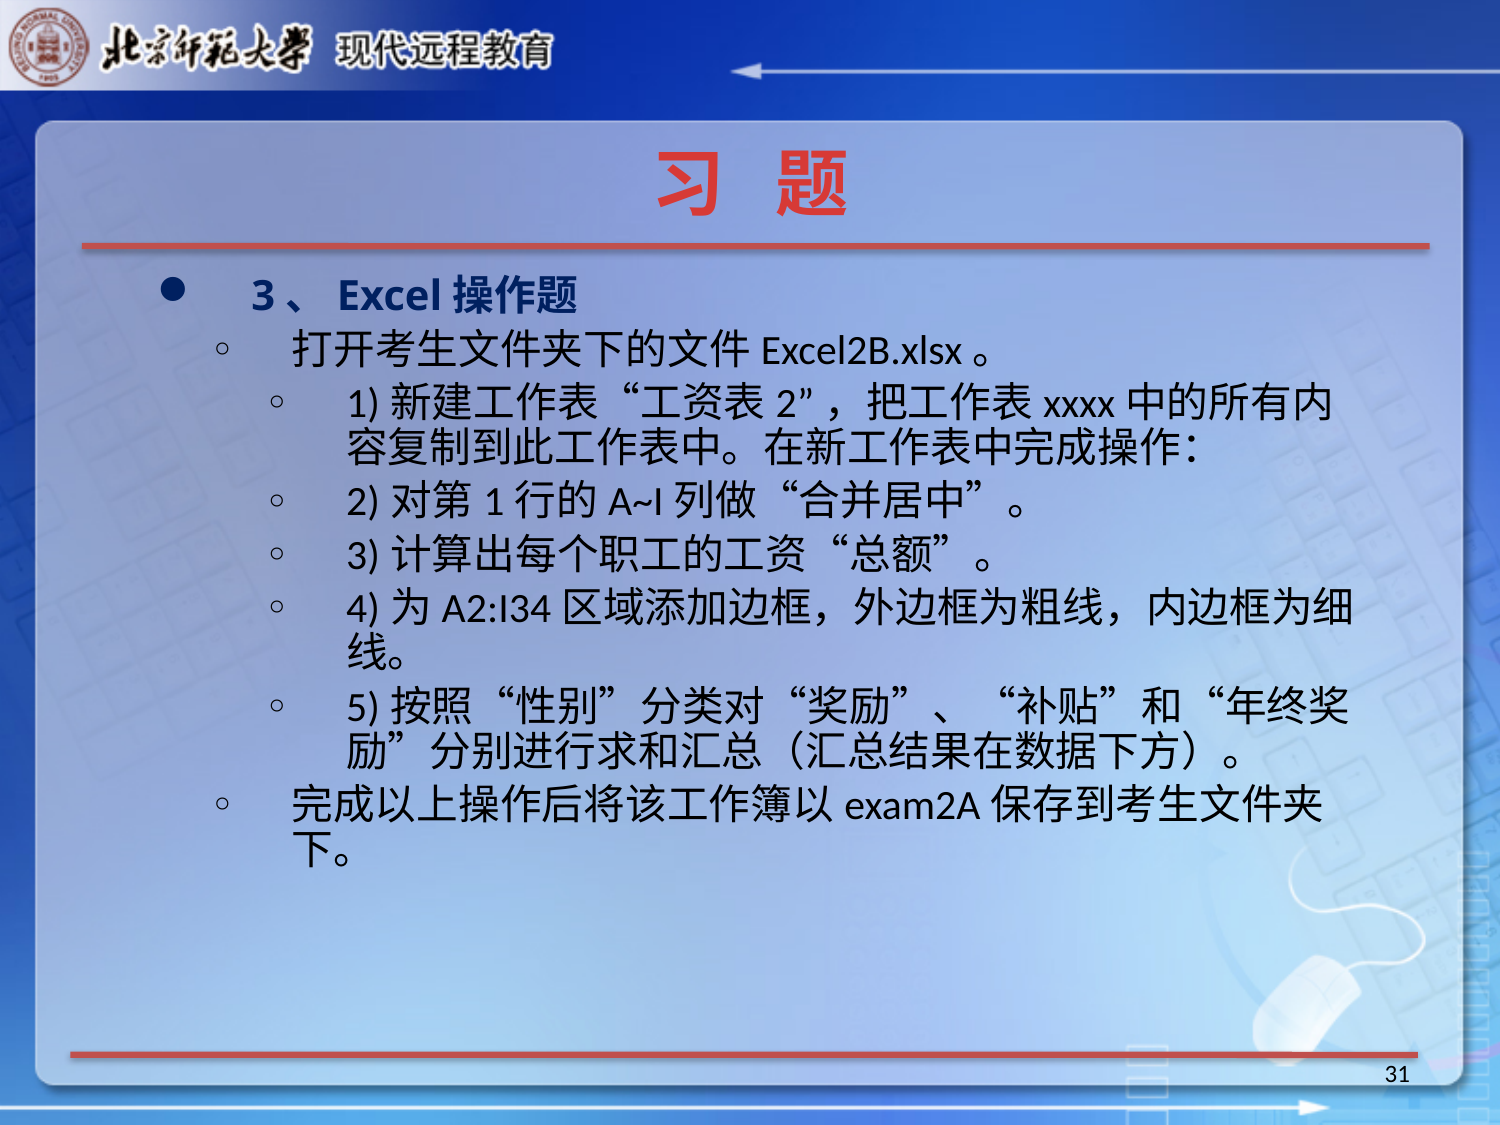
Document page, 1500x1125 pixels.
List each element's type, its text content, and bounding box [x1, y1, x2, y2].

slide_number 31 [1074, 1042, 1425, 1103]
picture [0, 0, 1500, 1125]
title 习 题 [75, 128, 1425, 233]
list 3、Excel操作题 打开考生文件夹下的文件Excel2B.xlsx。 1)新建工作表“工资表2”，把工作表xxxx中的所有内容复制到此工作表中。在新工作表中完成操作： 2)对第1行的A~I列做“合并居中”。 3)计算出每个职工的工资“总额”。 4)为A2:I34区域添加边框，外边框为粗线，内边框为细线。 5)按照“性别”分类对“奖励”、“补贴”和“年终奖励”分别进行求和汇总（汇总结果在数据下方）。 完成以上操作后将该工作簿以exam2A保存到考生文件夹下。 [93, 267, 1377, 1071]
